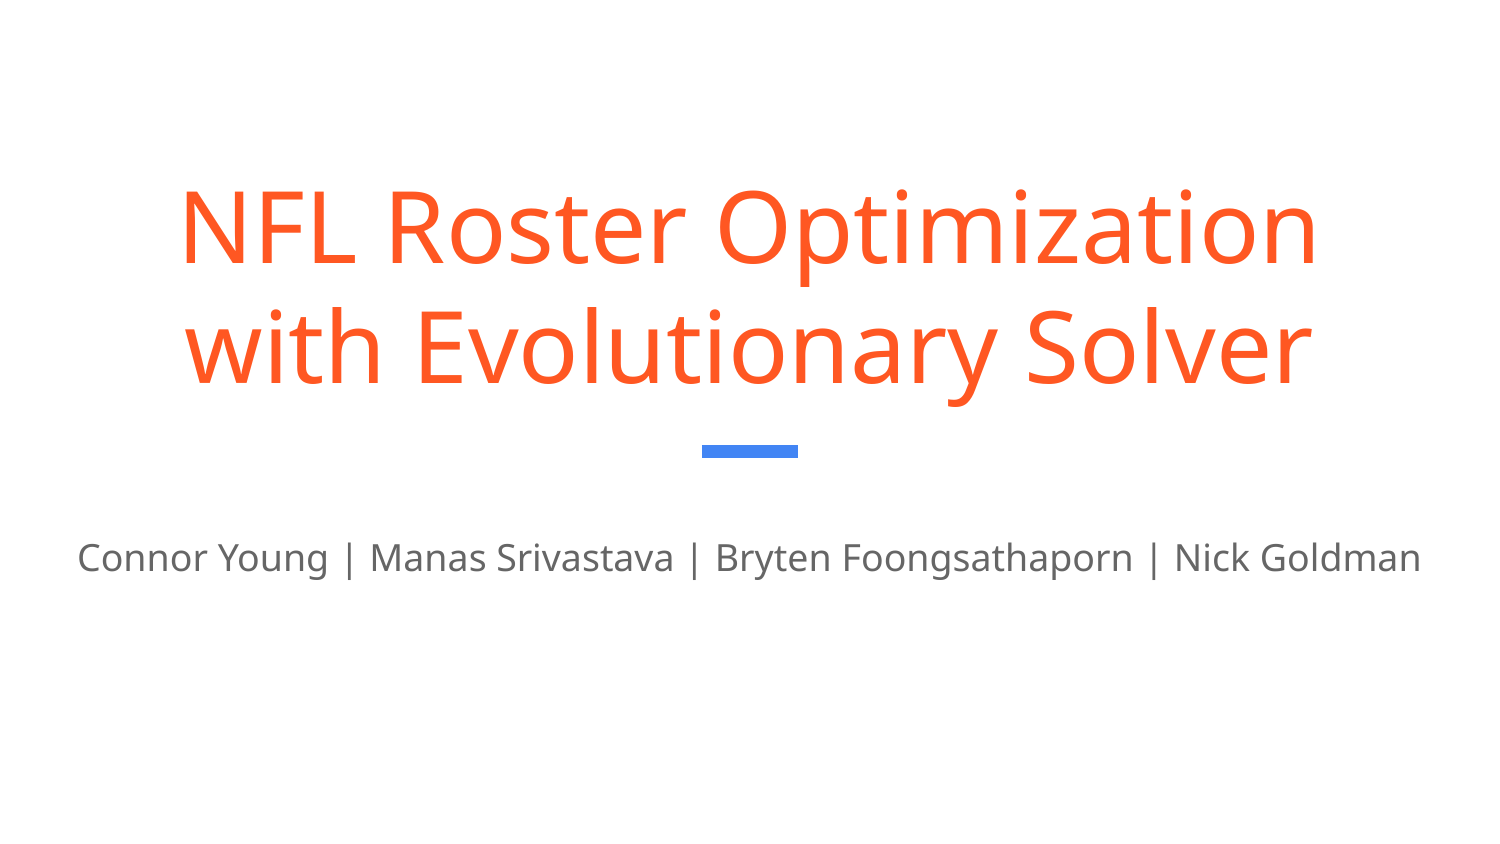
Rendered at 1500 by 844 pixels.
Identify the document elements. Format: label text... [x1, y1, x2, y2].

title NFL Roster Optimization with Evolutionary Solver [51, 97, 1449, 419]
subtitle Connor Young | Manas Srivastava | Bryten Foongsathaporn | Nick Goldman [51, 519, 1449, 640]
